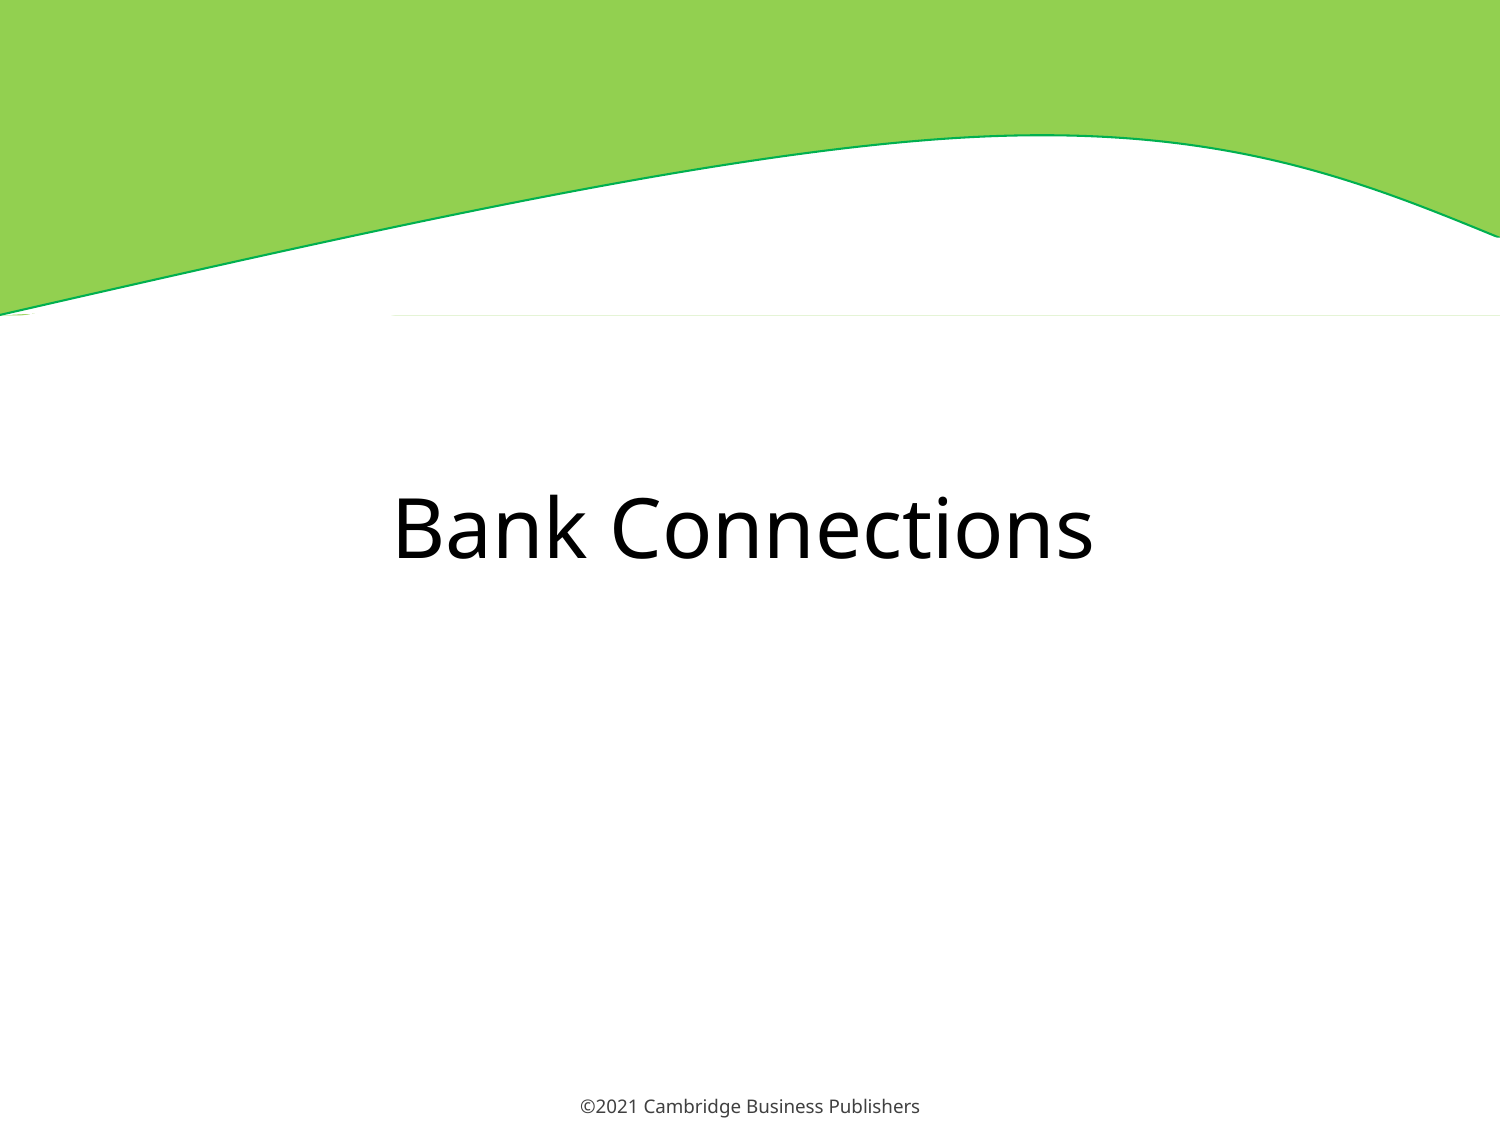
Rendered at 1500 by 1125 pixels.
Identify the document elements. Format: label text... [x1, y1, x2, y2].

footer ©2021 Cambridge Business Publishers [426, 1080, 1074, 1125]
title Bank Connections [62, 437, 1425, 625]
